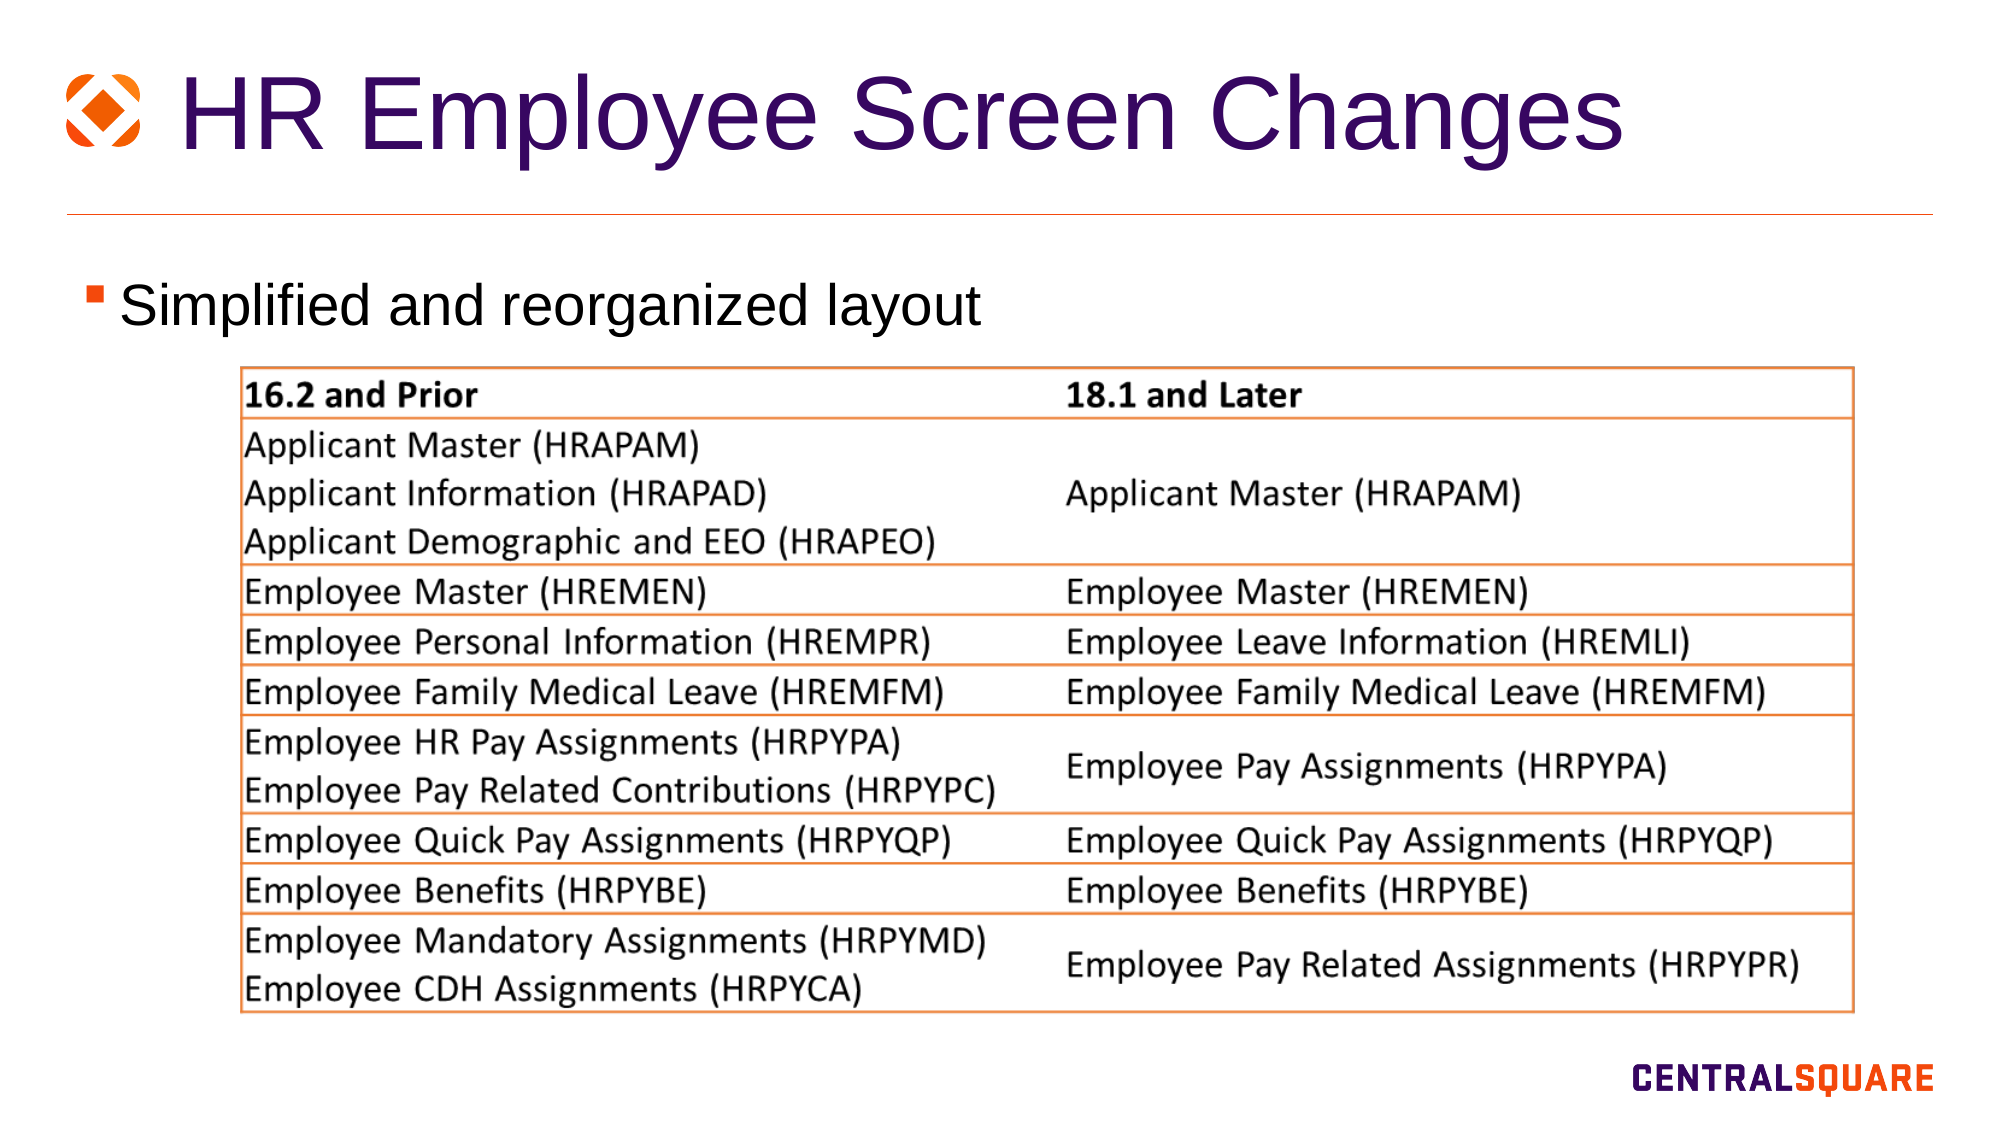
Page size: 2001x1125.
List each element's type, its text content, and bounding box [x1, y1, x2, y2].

picture [1633, 1064, 1933, 1097]
list Simplified and reorganized layout [66, 241, 1933, 1037]
title HR Employee Screen Changes [163, 25, 1933, 206]
picture [240, 357, 1856, 1037]
picture [66, 74, 140, 147]
